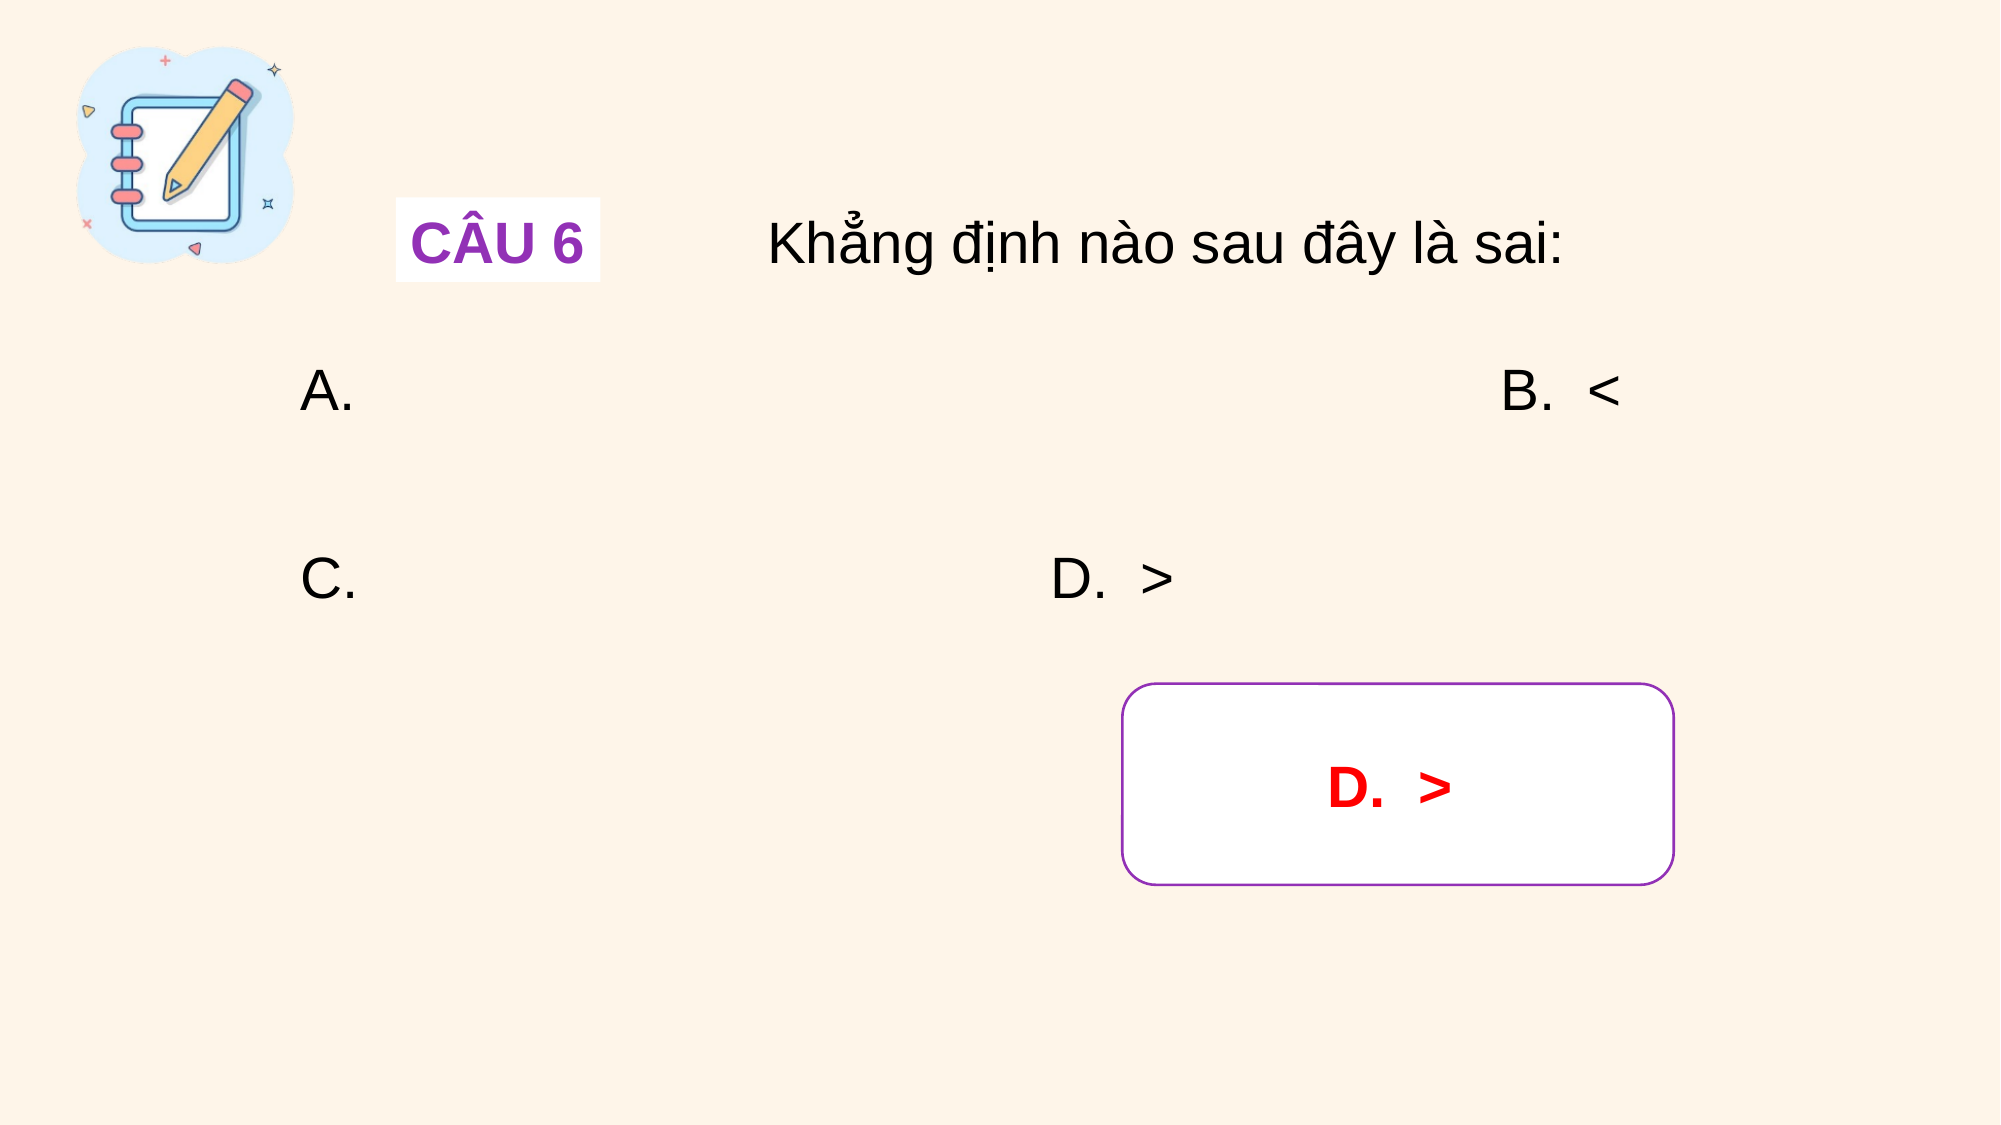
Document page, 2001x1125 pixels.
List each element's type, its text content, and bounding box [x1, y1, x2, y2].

picture [62, 31, 305, 275]
text_box Khẳng định nào sau đây là sai: [752, 197, 1606, 282]
text_box CÂU 6 [395, 197, 601, 282]
